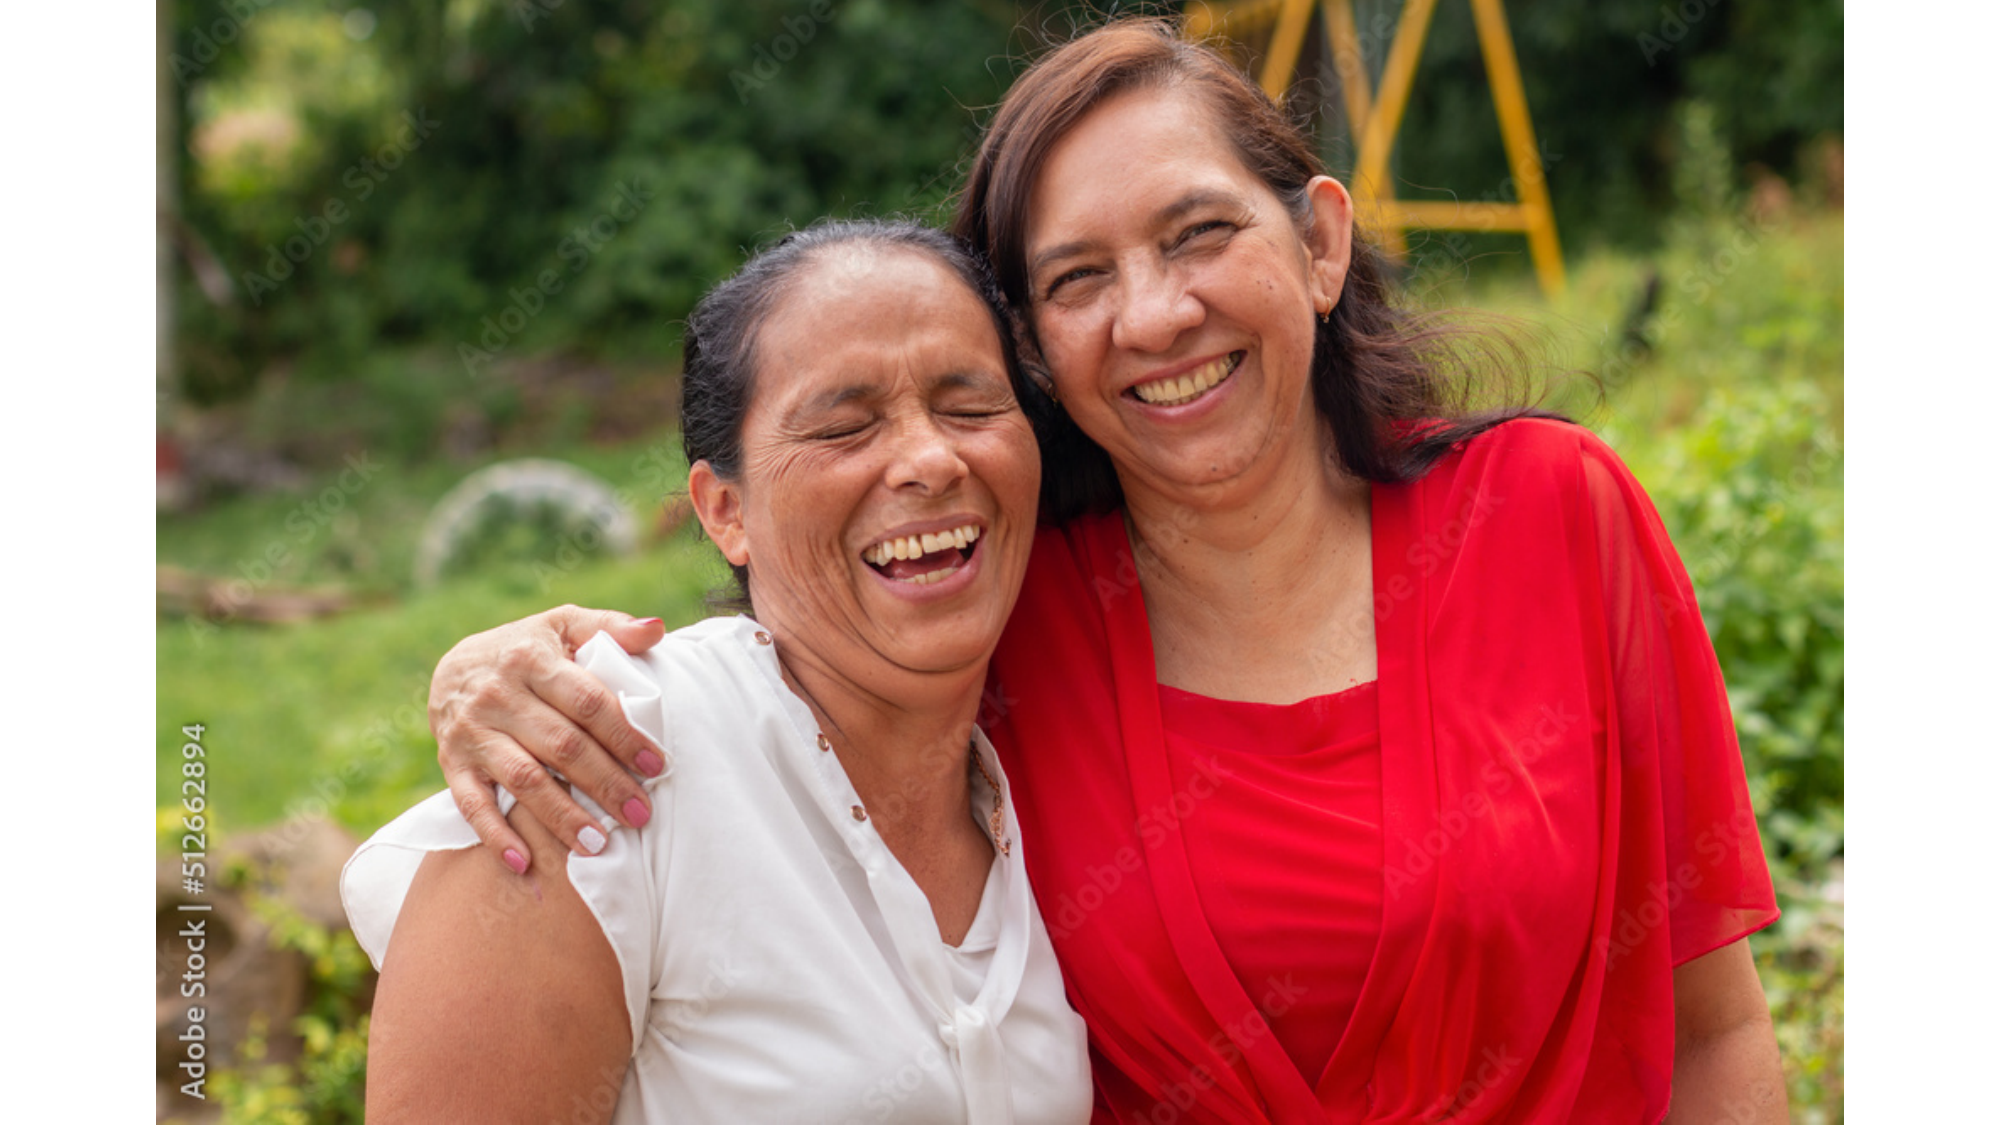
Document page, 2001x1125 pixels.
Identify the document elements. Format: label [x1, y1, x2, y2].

picture [156, 0, 1844, 1125]
